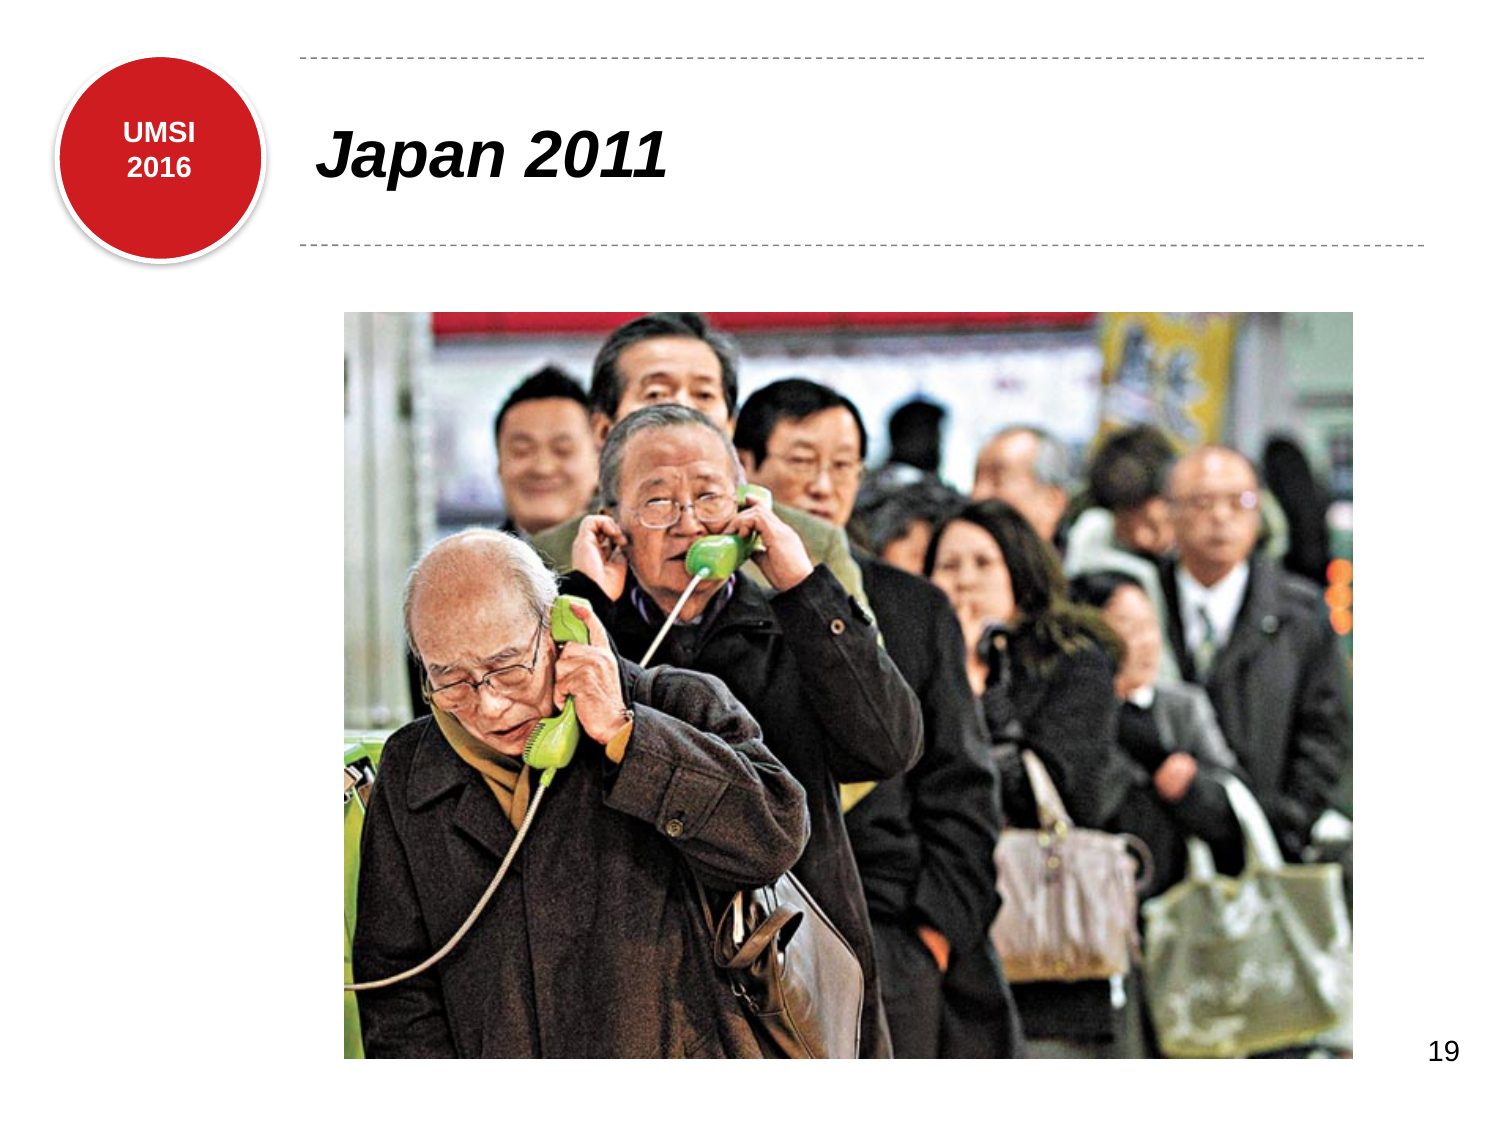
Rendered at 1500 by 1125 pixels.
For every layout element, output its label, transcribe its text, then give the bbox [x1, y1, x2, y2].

picture [344, 311, 1353, 1059]
title Japan 2011 [299, 57, 1426, 246]
text_box 19 [1275, 1025, 1475, 1104]
